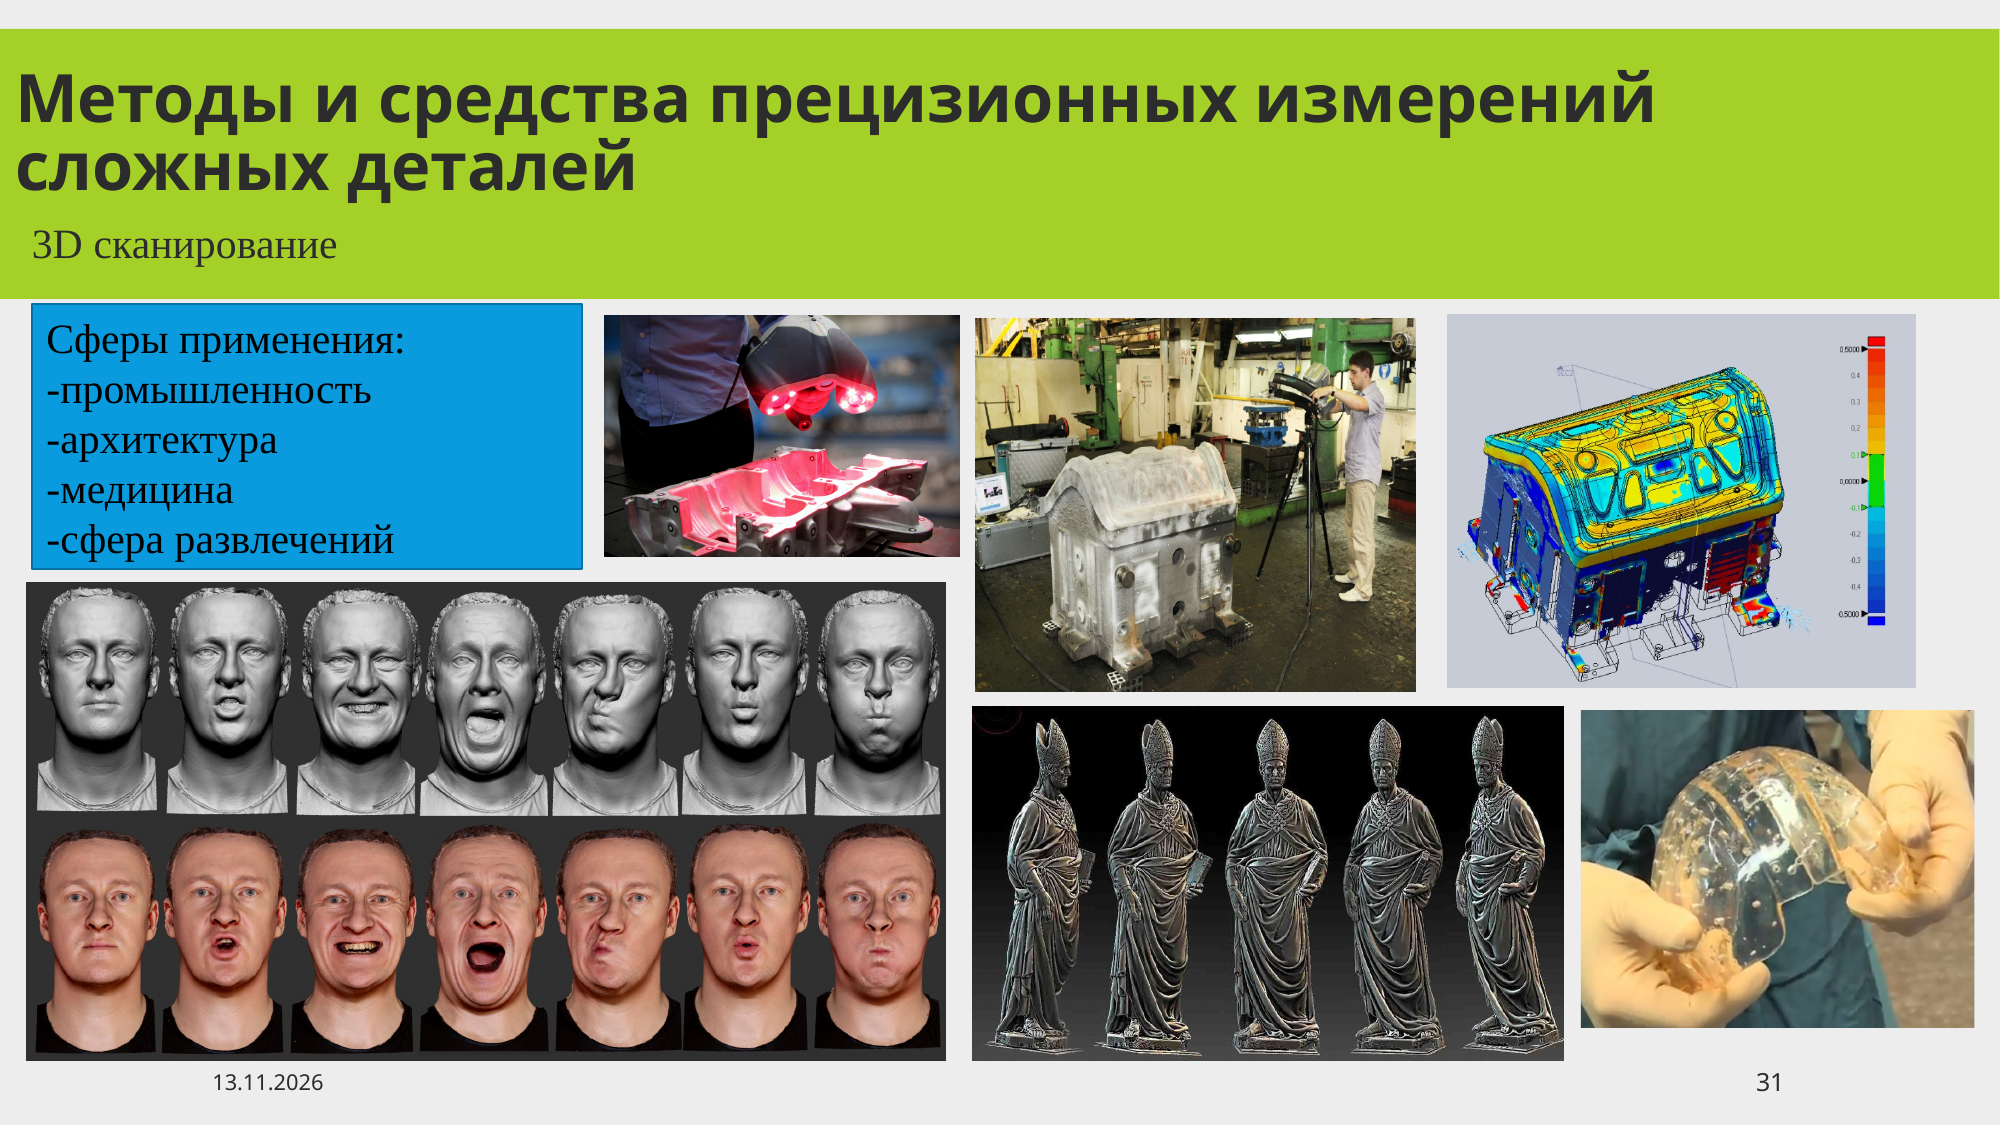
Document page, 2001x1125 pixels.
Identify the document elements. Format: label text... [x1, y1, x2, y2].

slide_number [197, 1070, 690, 1114]
picture [974, 317, 1416, 693]
title Методы и средства прецизионных измерений сложных деталей 3D сканирование [0, 46, 2000, 295]
slide_number 31 [1748, 1053, 1904, 1114]
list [972, 706, 1564, 1061]
picture [1447, 314, 1916, 689]
picture [603, 315, 961, 557]
text_box Сферы применения: -промышленность -архитектура -медицина -сфера развлечений [31, 303, 583, 570]
picture [26, 581, 946, 1062]
picture [1580, 710, 1975, 1033]
